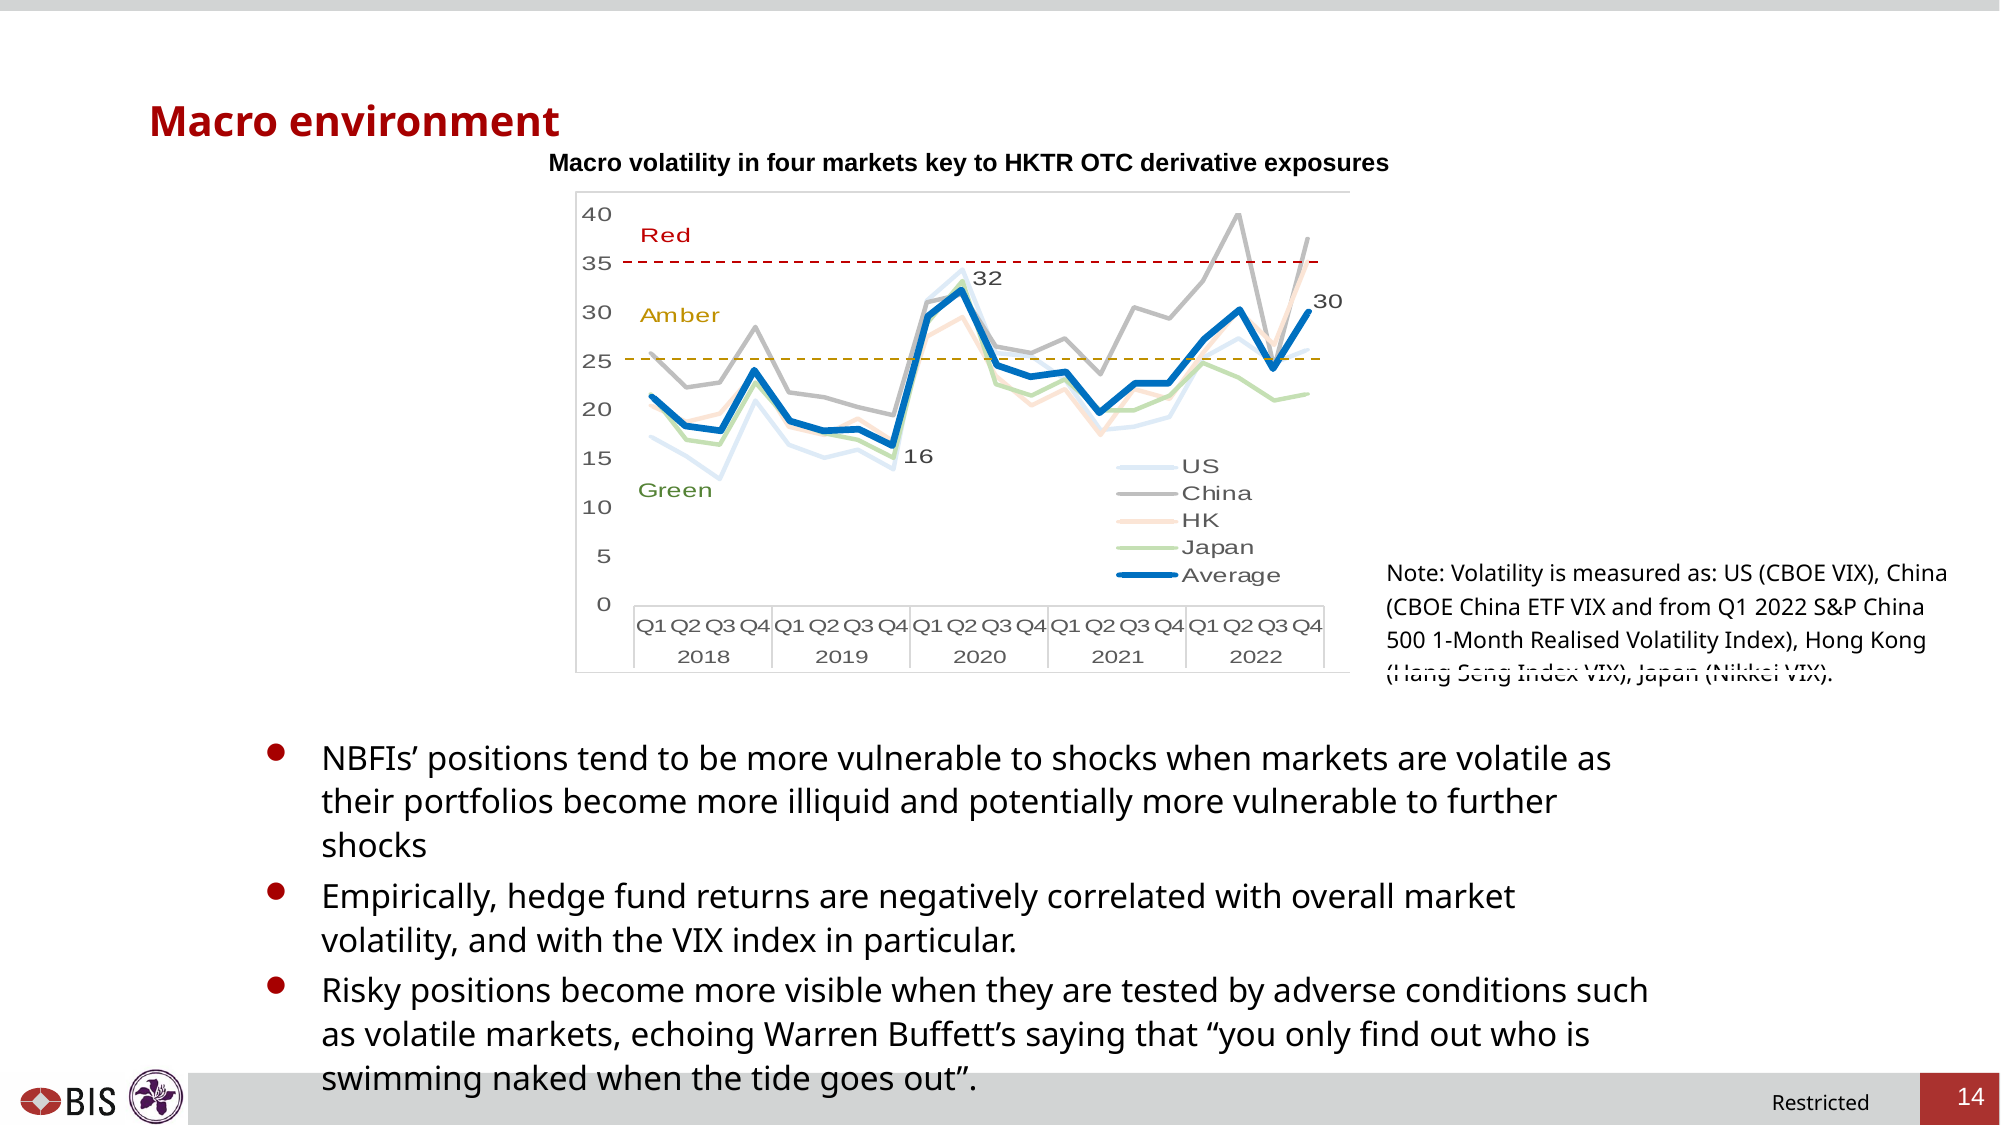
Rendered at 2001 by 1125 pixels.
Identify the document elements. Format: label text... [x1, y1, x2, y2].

picture [574, 190, 1351, 673]
text_box Macro environment [133, 87, 1863, 218]
slide_number 14 [1922, 1073, 2000, 1125]
text_box NBFIs’ positions tend to be more vulnerable to shocks when markets are volatile as their portfolios become more illiquid and potentially more vulnerable to further shocks Empirically, hedge fund returns are negatively correlated with overall market volatility, and with the VIX index in particular. Risky positions become more visible when they are tested by adverse conditions such as volatile markets, echoing Warren Buffett’s saying that “you only find out who is swimming naked when the tide goes out”. [249, 725, 1675, 1034]
picture [124, 1064, 188, 1125]
table_header Note: Volatility is measured as: US (CBOE VIX), China (CBOE China ETF VIX and from Q1 2022 S&P China 500 1-Month Realised Volatility Index), Hong Kong (Hang Seng Index VIX), Japan (Nikkei VIX). [1376, 556, 1978, 670]
